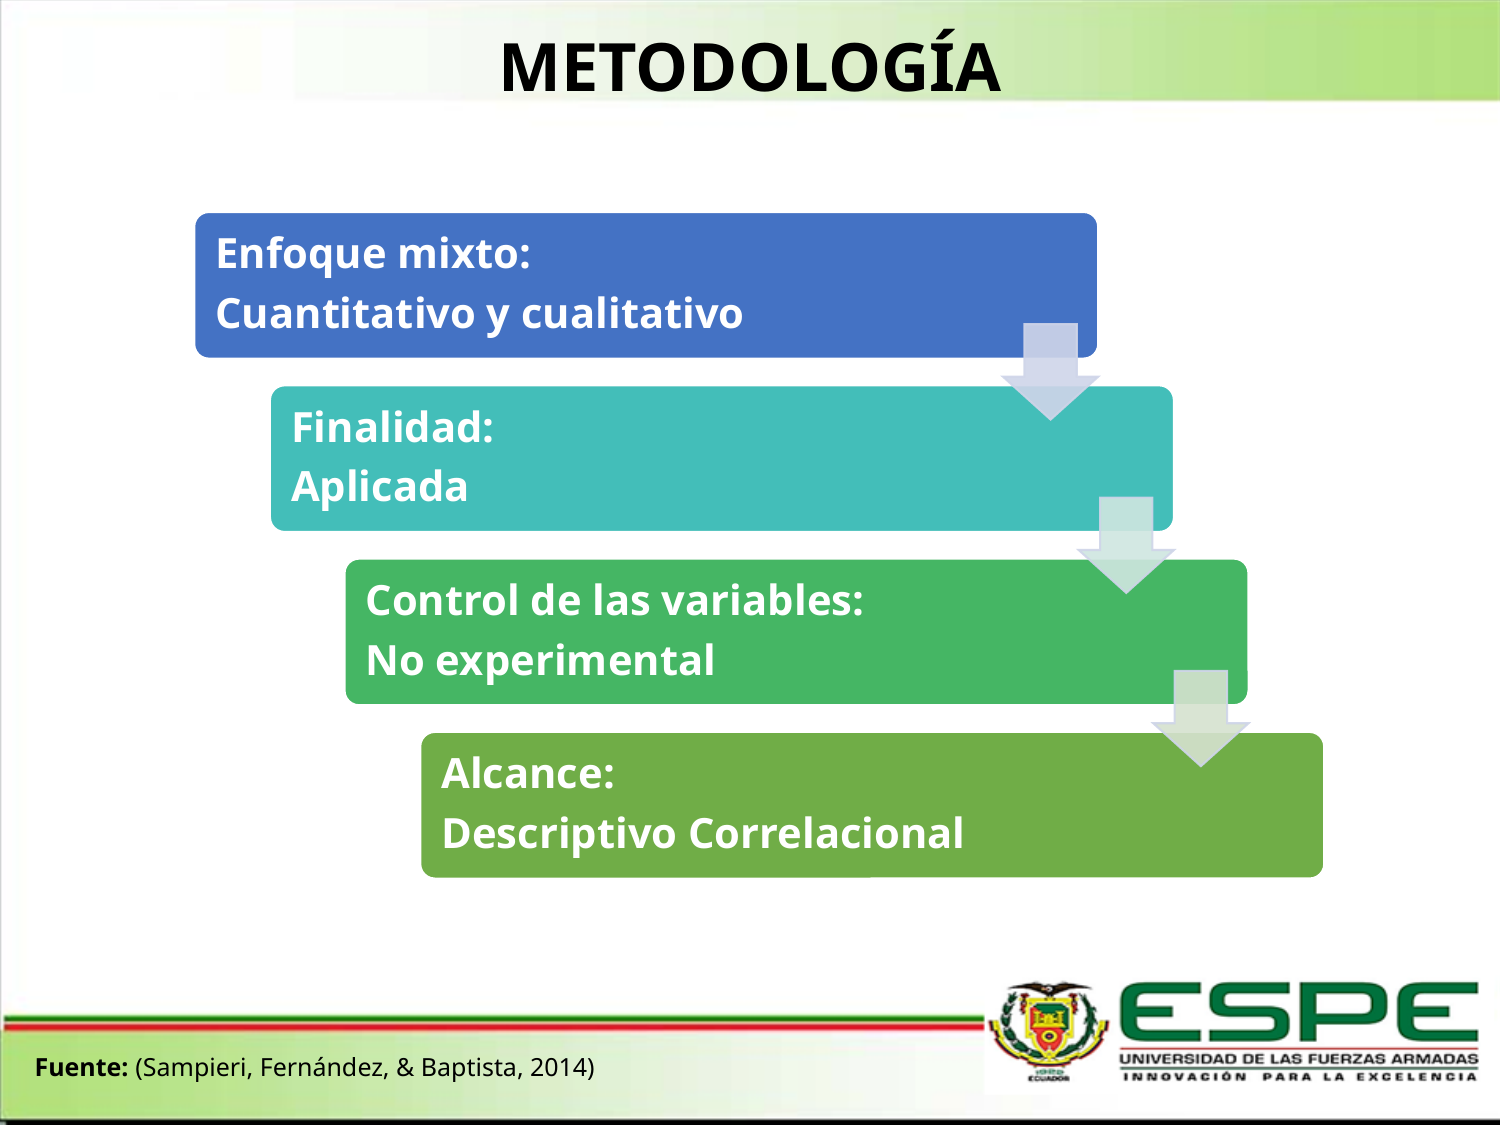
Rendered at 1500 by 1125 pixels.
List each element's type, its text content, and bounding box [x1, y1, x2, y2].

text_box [194, 211, 1325, 879]
text_box Fuente: (Sampieri, Fernández, & Baptista, 2014) [19, 1043, 870, 1089]
title METODOLOGÍA [103, 0, 1398, 154]
picture [0, 0, 1500, 1125]
